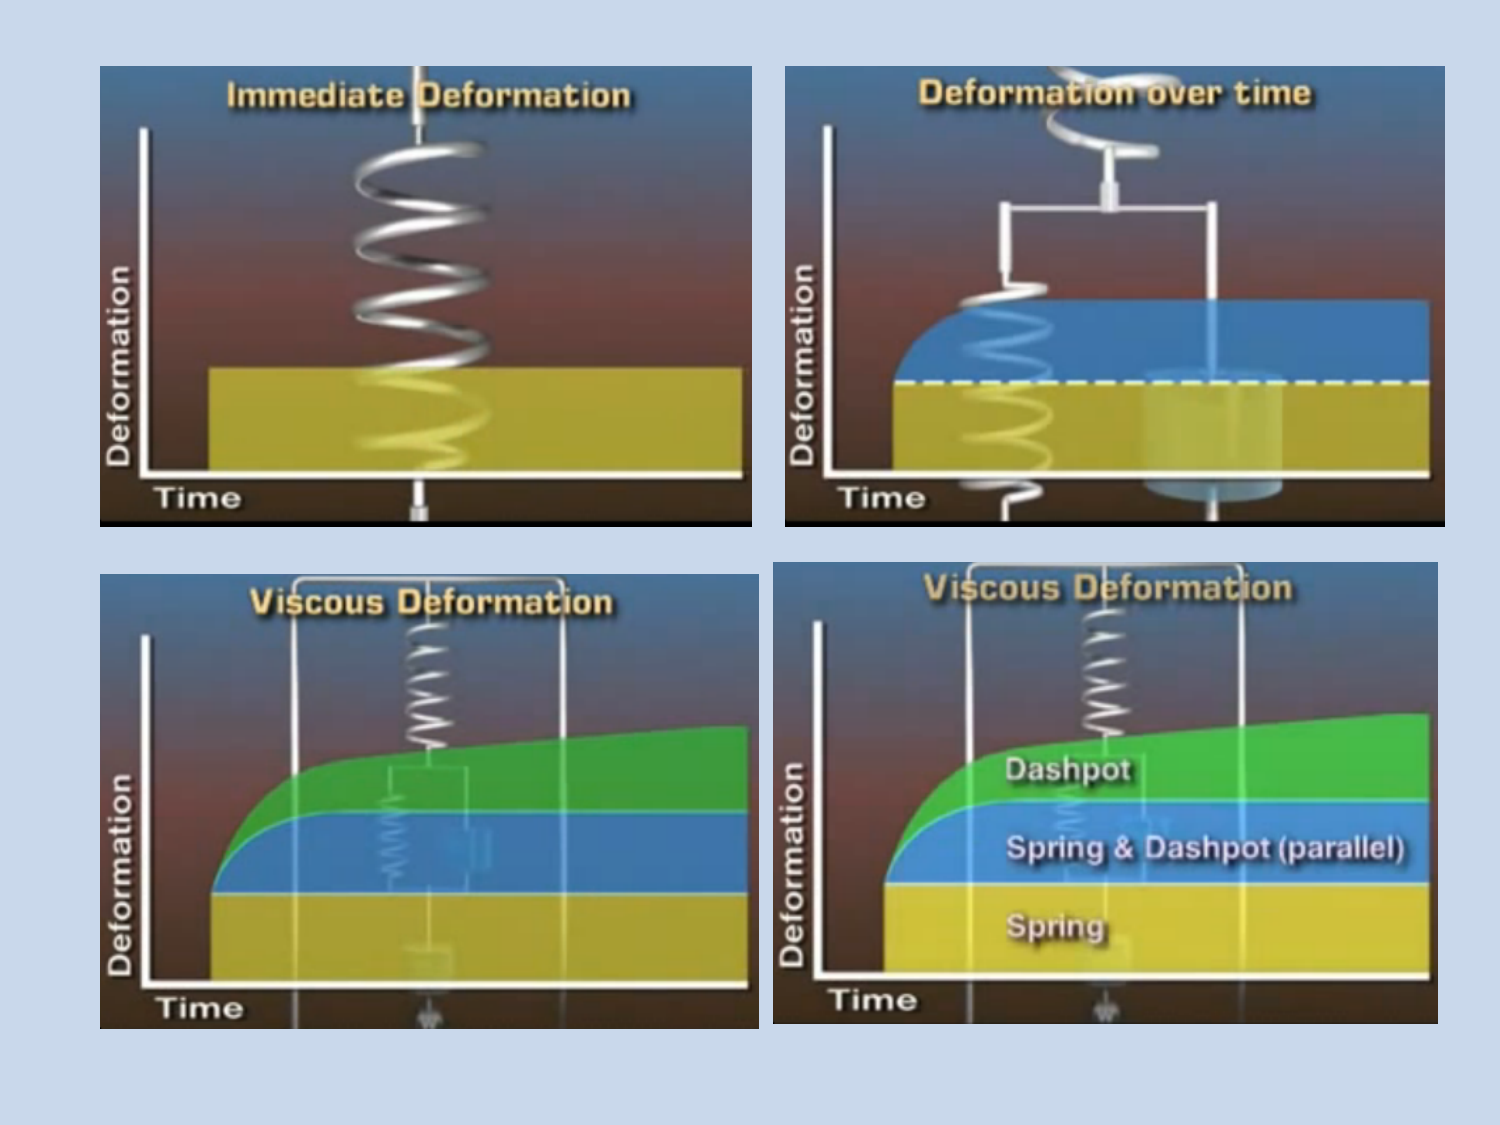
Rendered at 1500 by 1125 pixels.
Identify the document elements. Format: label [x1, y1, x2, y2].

picture [99, 65, 753, 528]
picture [773, 561, 1439, 1024]
picture [784, 65, 1446, 528]
picture [99, 573, 760, 1029]
